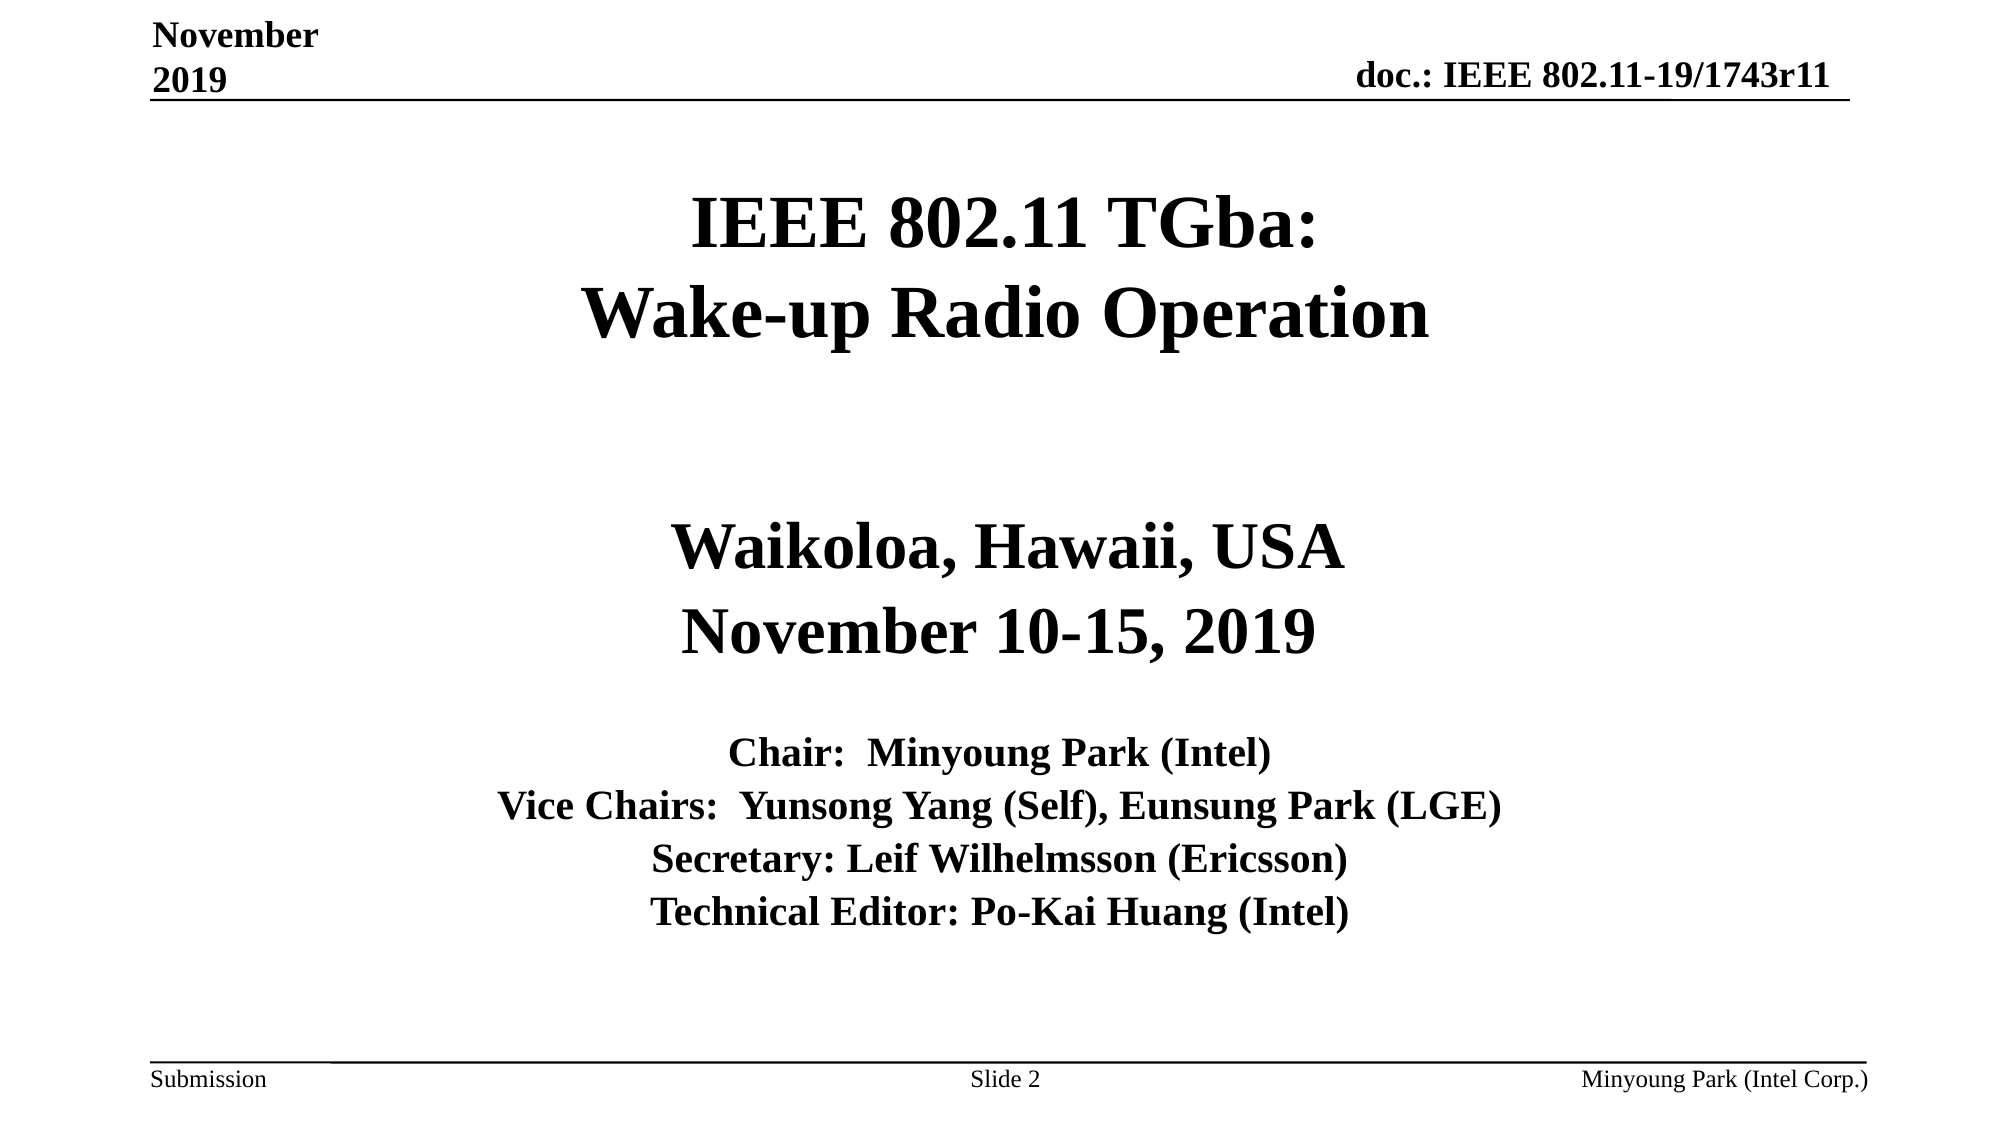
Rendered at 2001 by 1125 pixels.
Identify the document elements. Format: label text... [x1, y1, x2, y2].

footer Minyoung Park (Intel Corp.) [1266, 1061, 1869, 1093]
title IEEE 802.11 TGba: Wake-up Radio Operation [367, 175, 1643, 324]
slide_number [152, 54, 347, 101]
list Waikoloa, Hawaii, USA November 10-15, 2019 Chair: Minyoung Park (Intel) Vice Chairs: Yunsong Yang (Self), Eunsung Park (LGE) Secretary: Leif Wilhelmsson (Ericsson) Technical Editor: Po-Kai Huang (Intel) [150, 324, 1850, 1000]
slide_number Slide 2 [969, 1061, 1042, 1093]
